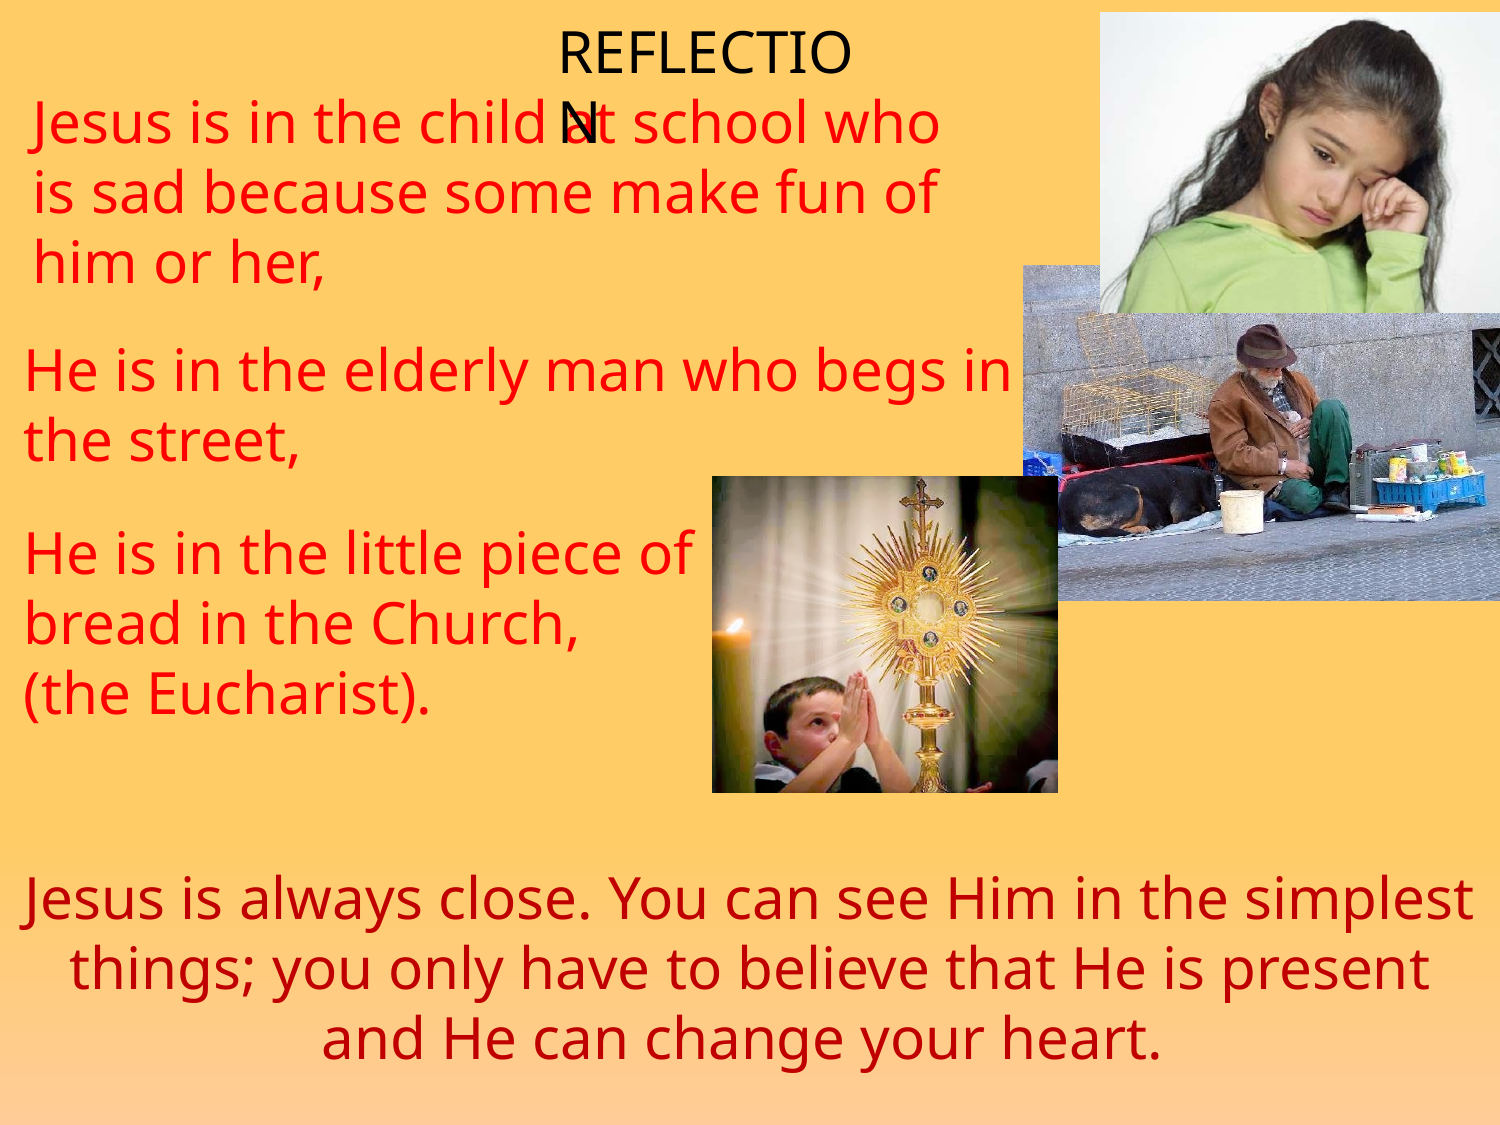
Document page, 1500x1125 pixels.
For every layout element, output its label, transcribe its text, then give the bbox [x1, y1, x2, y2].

text_box Jesus is always close. You can see Him in the simplest things; you only have to believe that He is present and He can change your heart. [0, 854, 1500, 1079]
text_box Jesus is in the child at school who is sad because some make fun of him or her, [908, 78, 985, 303]
text_box Jesus is in the child at school who is sad because some make fun of him or her, [18, 78, 542, 303]
picture [712, 11, 1500, 794]
text_box He is in the elderly man who begs in the street, [8, 325, 1017, 481]
text_box REFLECTION [542, 7, 908, 303]
text_box He is in the little piece of bread in the Church, (the Eucharist). [8, 508, 707, 734]
